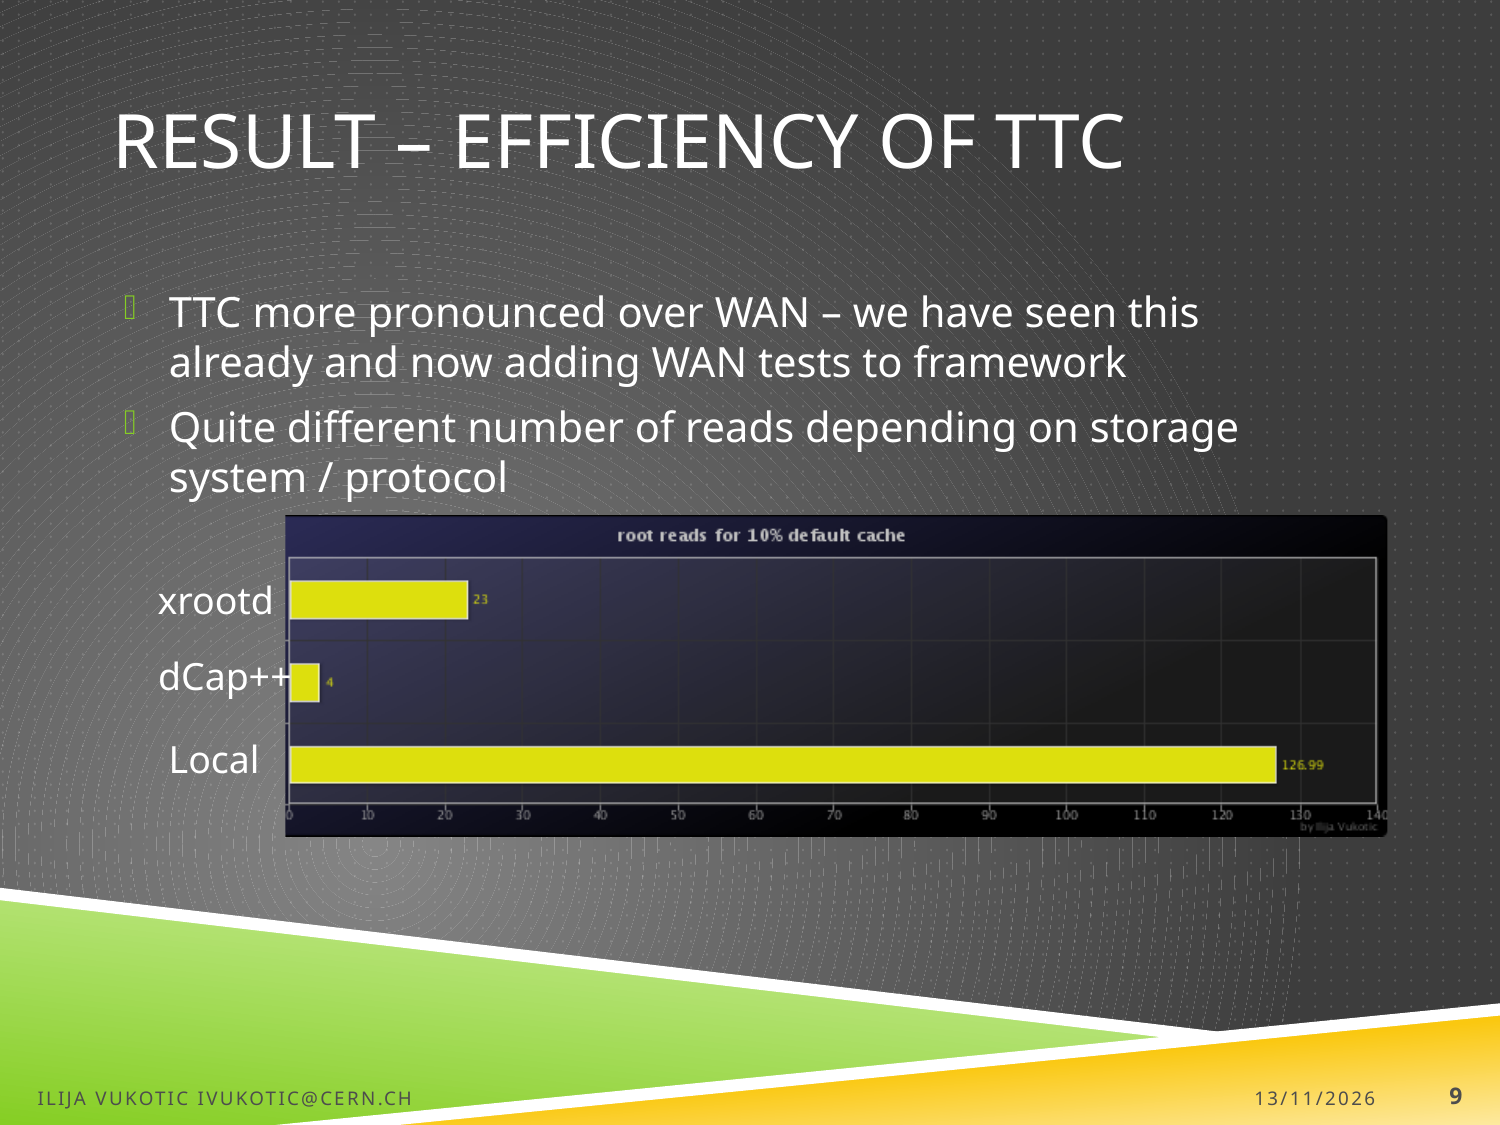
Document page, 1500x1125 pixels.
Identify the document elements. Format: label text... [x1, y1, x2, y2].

text_box xrootd [142, 569, 279, 630]
text_box TTC more pronounced over WAN – we have seen this already and now adding WAN tests to framework Quite different number of reads depending on storage system / protocol [112, 278, 1285, 520]
picture [284, 514, 1388, 838]
text_box dCap++ [143, 645, 279, 706]
title Result – Efficiency of TTC [112, 45, 1388, 233]
footer Ilija Vukotic ivukotic@cern.ch [37, 1052, 513, 1113]
text_box Local [153, 728, 275, 788]
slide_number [1050, 1052, 1375, 1113]
slide_number 9 [1387, 1052, 1463, 1113]
